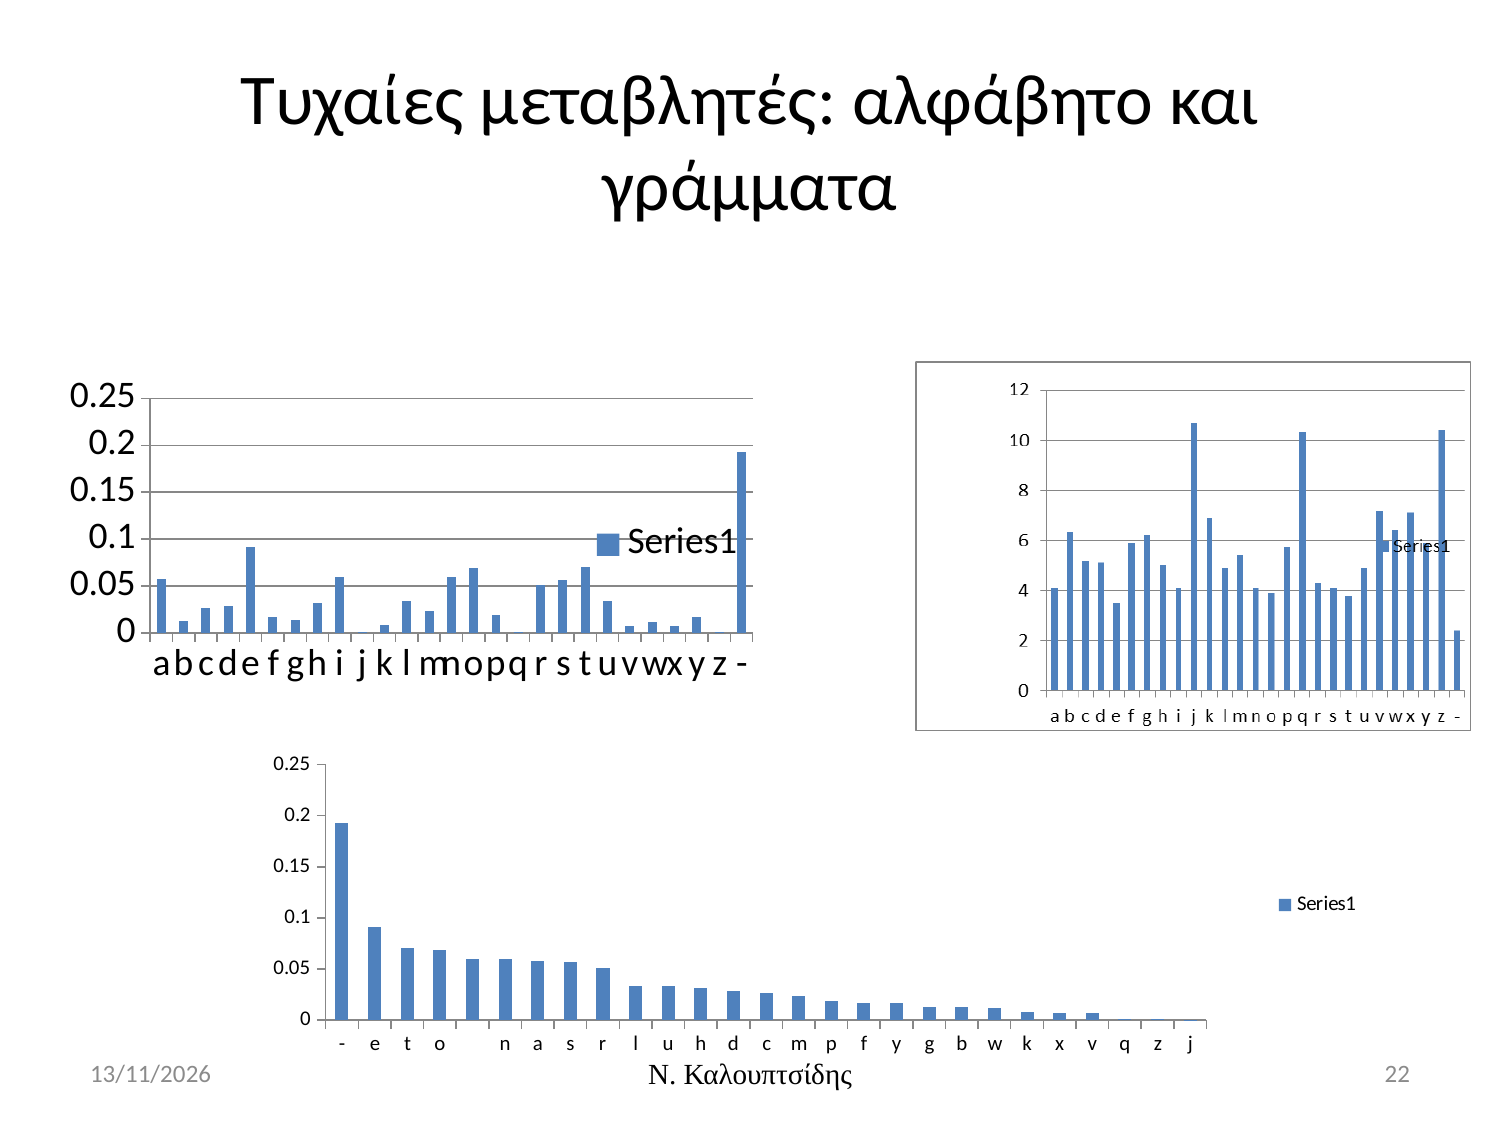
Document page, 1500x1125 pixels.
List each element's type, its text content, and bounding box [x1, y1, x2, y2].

slide_number 22 [1074, 1042, 1425, 1103]
chart [170, 751, 1377, 1059]
chart [64, 373, 763, 717]
footer Ν. Καλουπτσίδης [512, 1067, 988, 1103]
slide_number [75, 1042, 425, 1103]
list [915, 361, 1471, 731]
title Τυχαίες μεταβλητές: αλφάβητο και γράμματα [75, 45, 1425, 233]
